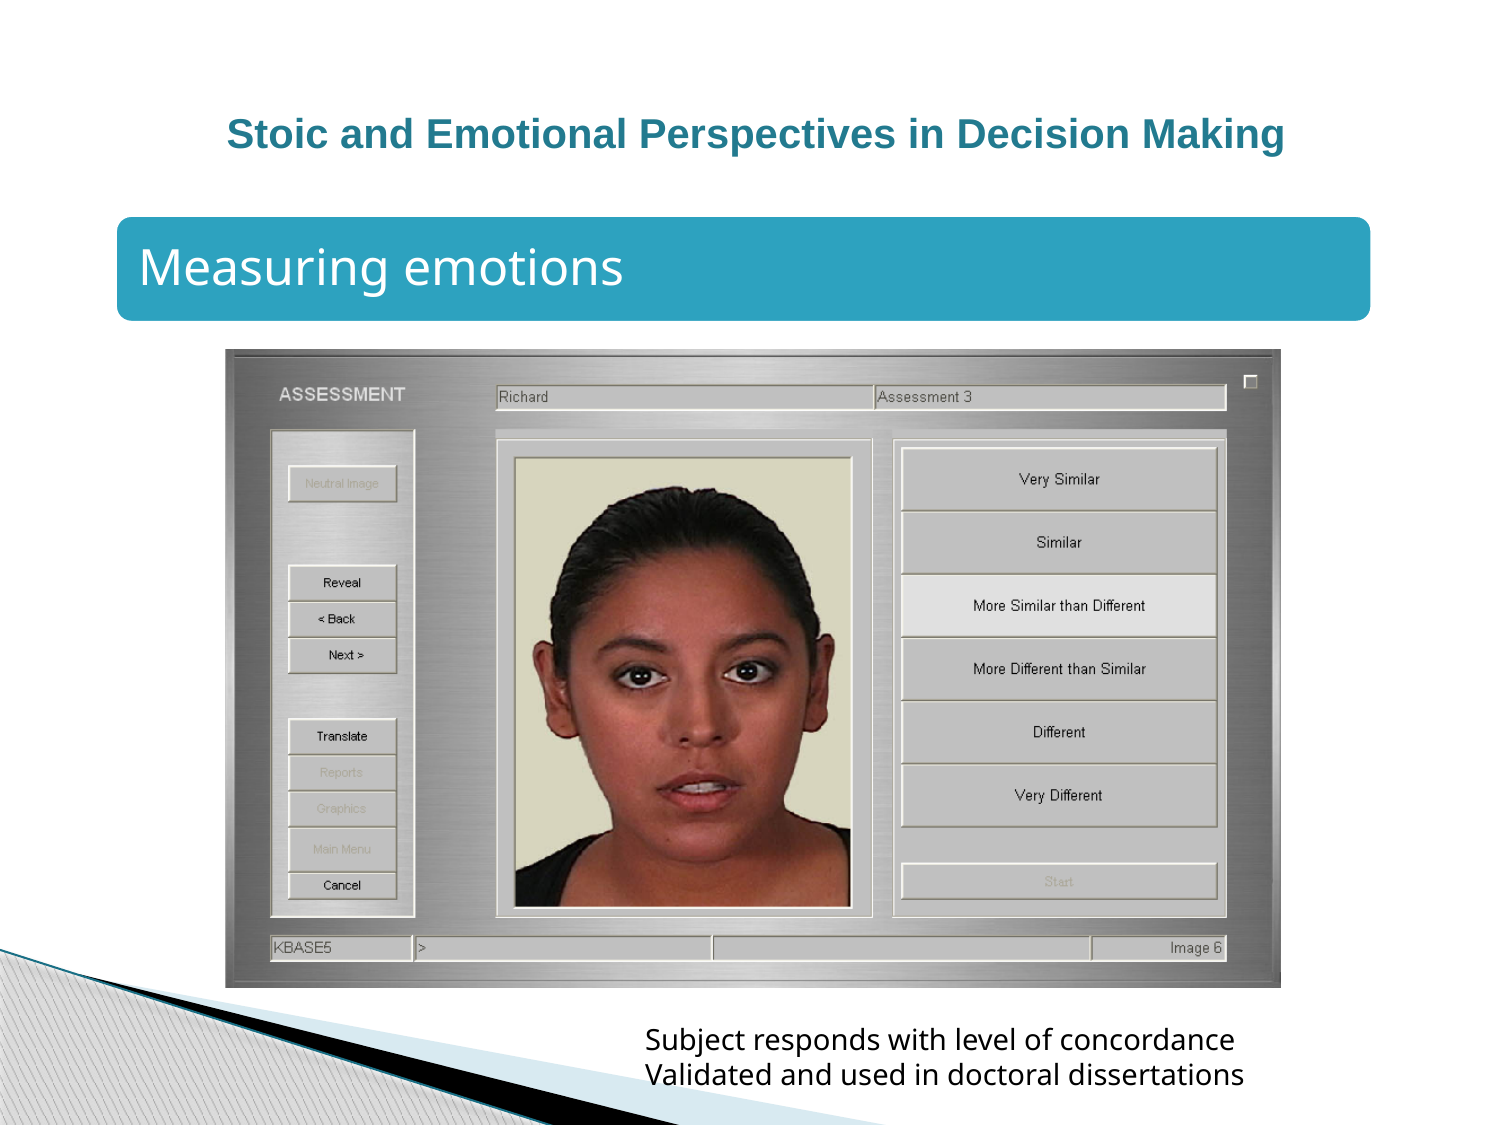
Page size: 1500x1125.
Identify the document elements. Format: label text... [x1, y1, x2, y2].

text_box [112, 212, 1376, 338]
picture [224, 349, 1281, 988]
text_box Stoic and Emotional Perspectives in Decision Making [162, 99, 1350, 165]
text_box Subject responds with level of concordance Validated and used in doctoral dissertations [630, 1013, 1313, 1099]
